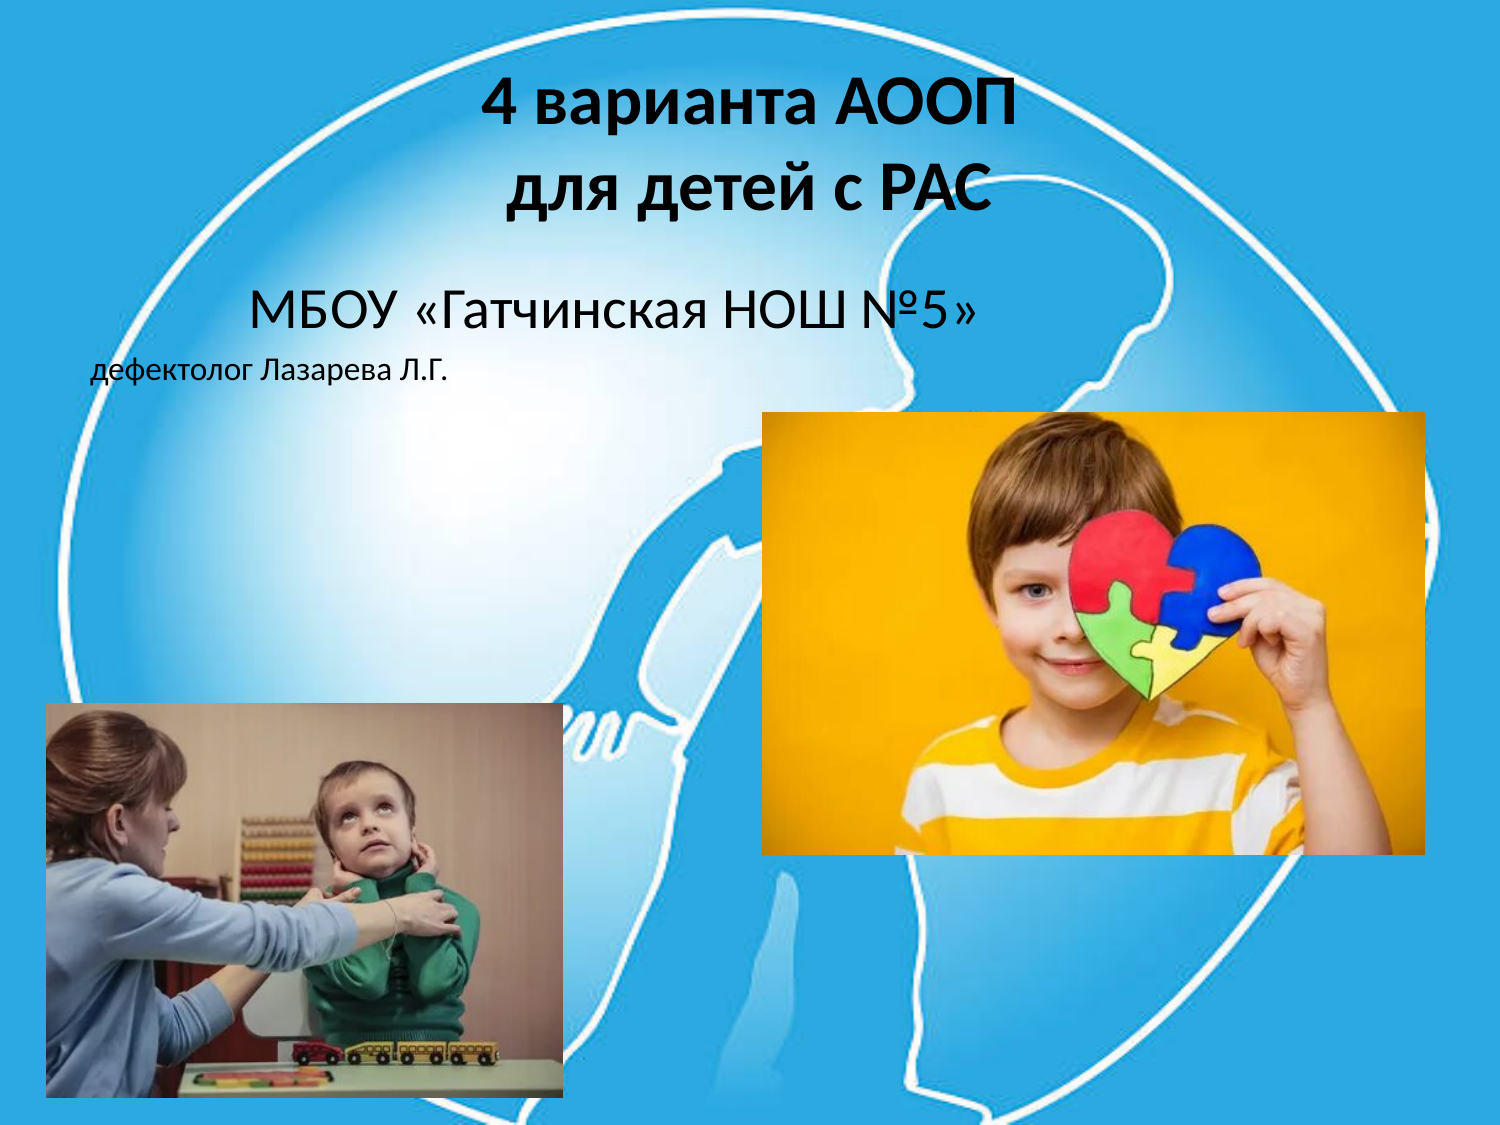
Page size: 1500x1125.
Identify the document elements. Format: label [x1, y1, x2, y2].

picture [0, 0, 1500, 1125]
list [762, 412, 1426, 856]
